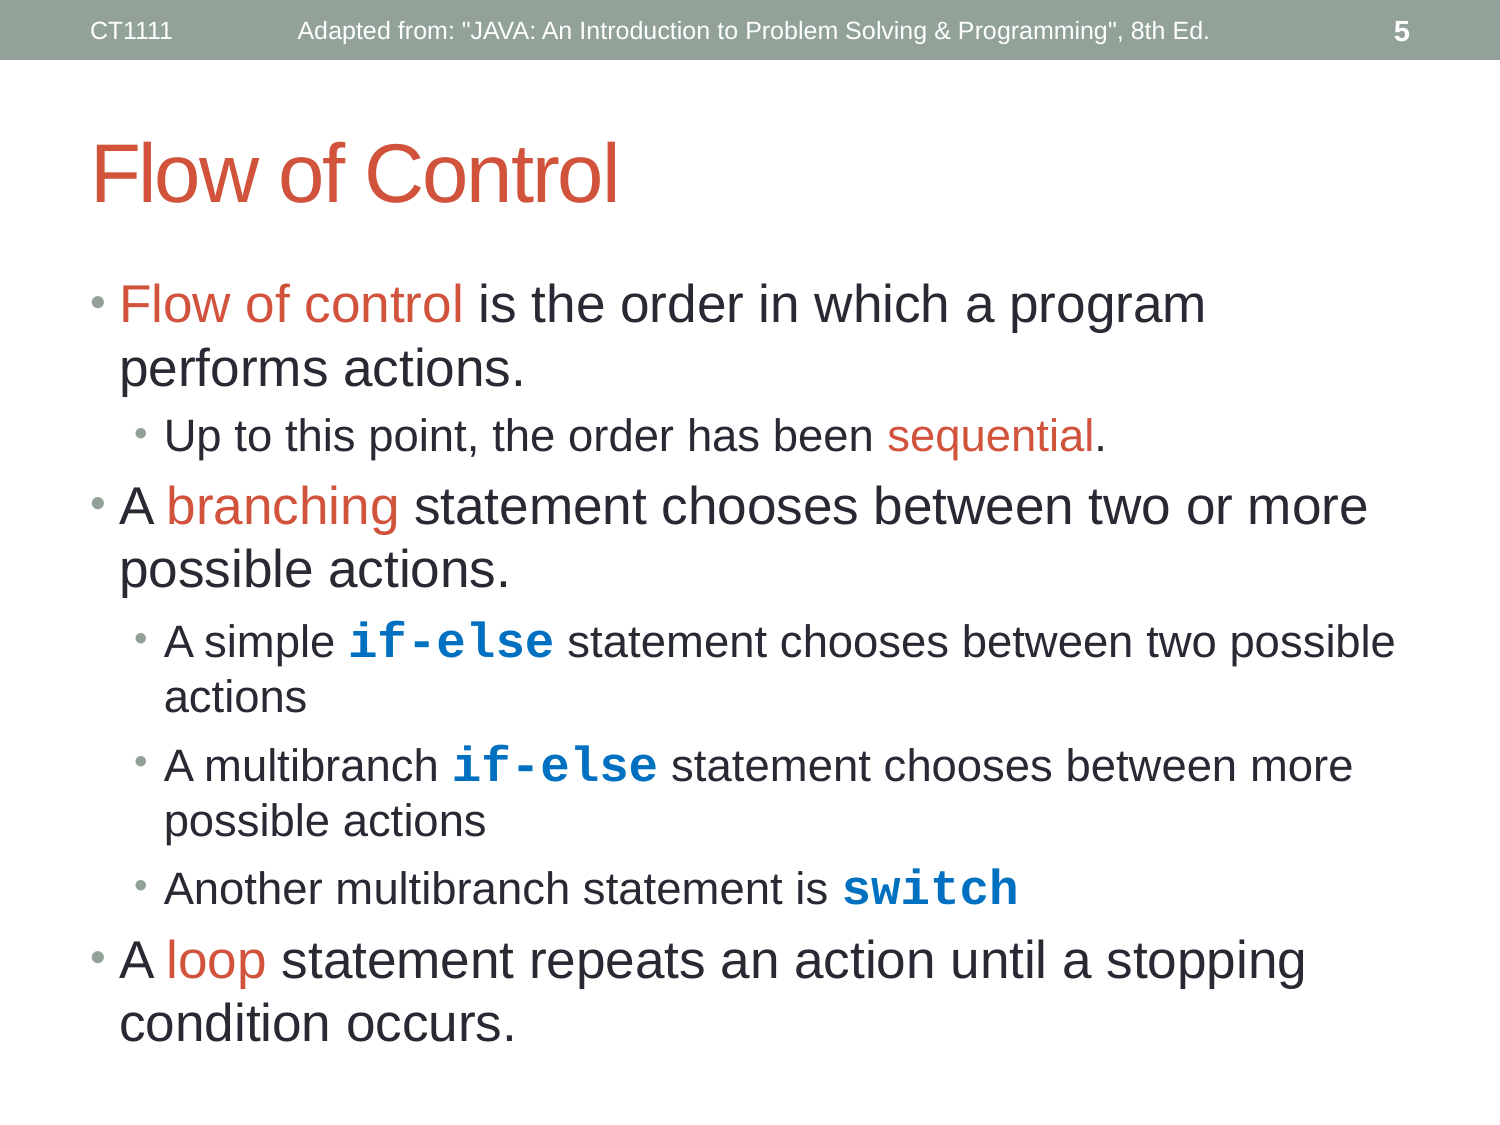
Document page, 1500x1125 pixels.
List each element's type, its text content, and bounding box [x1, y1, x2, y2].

slide_number CT1111 [75, 3, 272, 57]
title Flow of Control [75, 87, 1425, 250]
footer Adapted from: "JAVA: An Introduction to Problem Solving & Programming", 8th Ed. [272, 3, 1238, 57]
slide_number 5 [1250, 3, 1425, 57]
list Flow of control is the order in which a program performs actions. Up to this point, the order has been sequential. A branching statement chooses between two or more possible actions. A simple if-else statement chooses between two possible actions A multibranch if-else statement chooses between more possible actions Another multibranch statement is switch A loop statement repeats an action until a stopping condition occurs. [75, 262, 1425, 1063]
